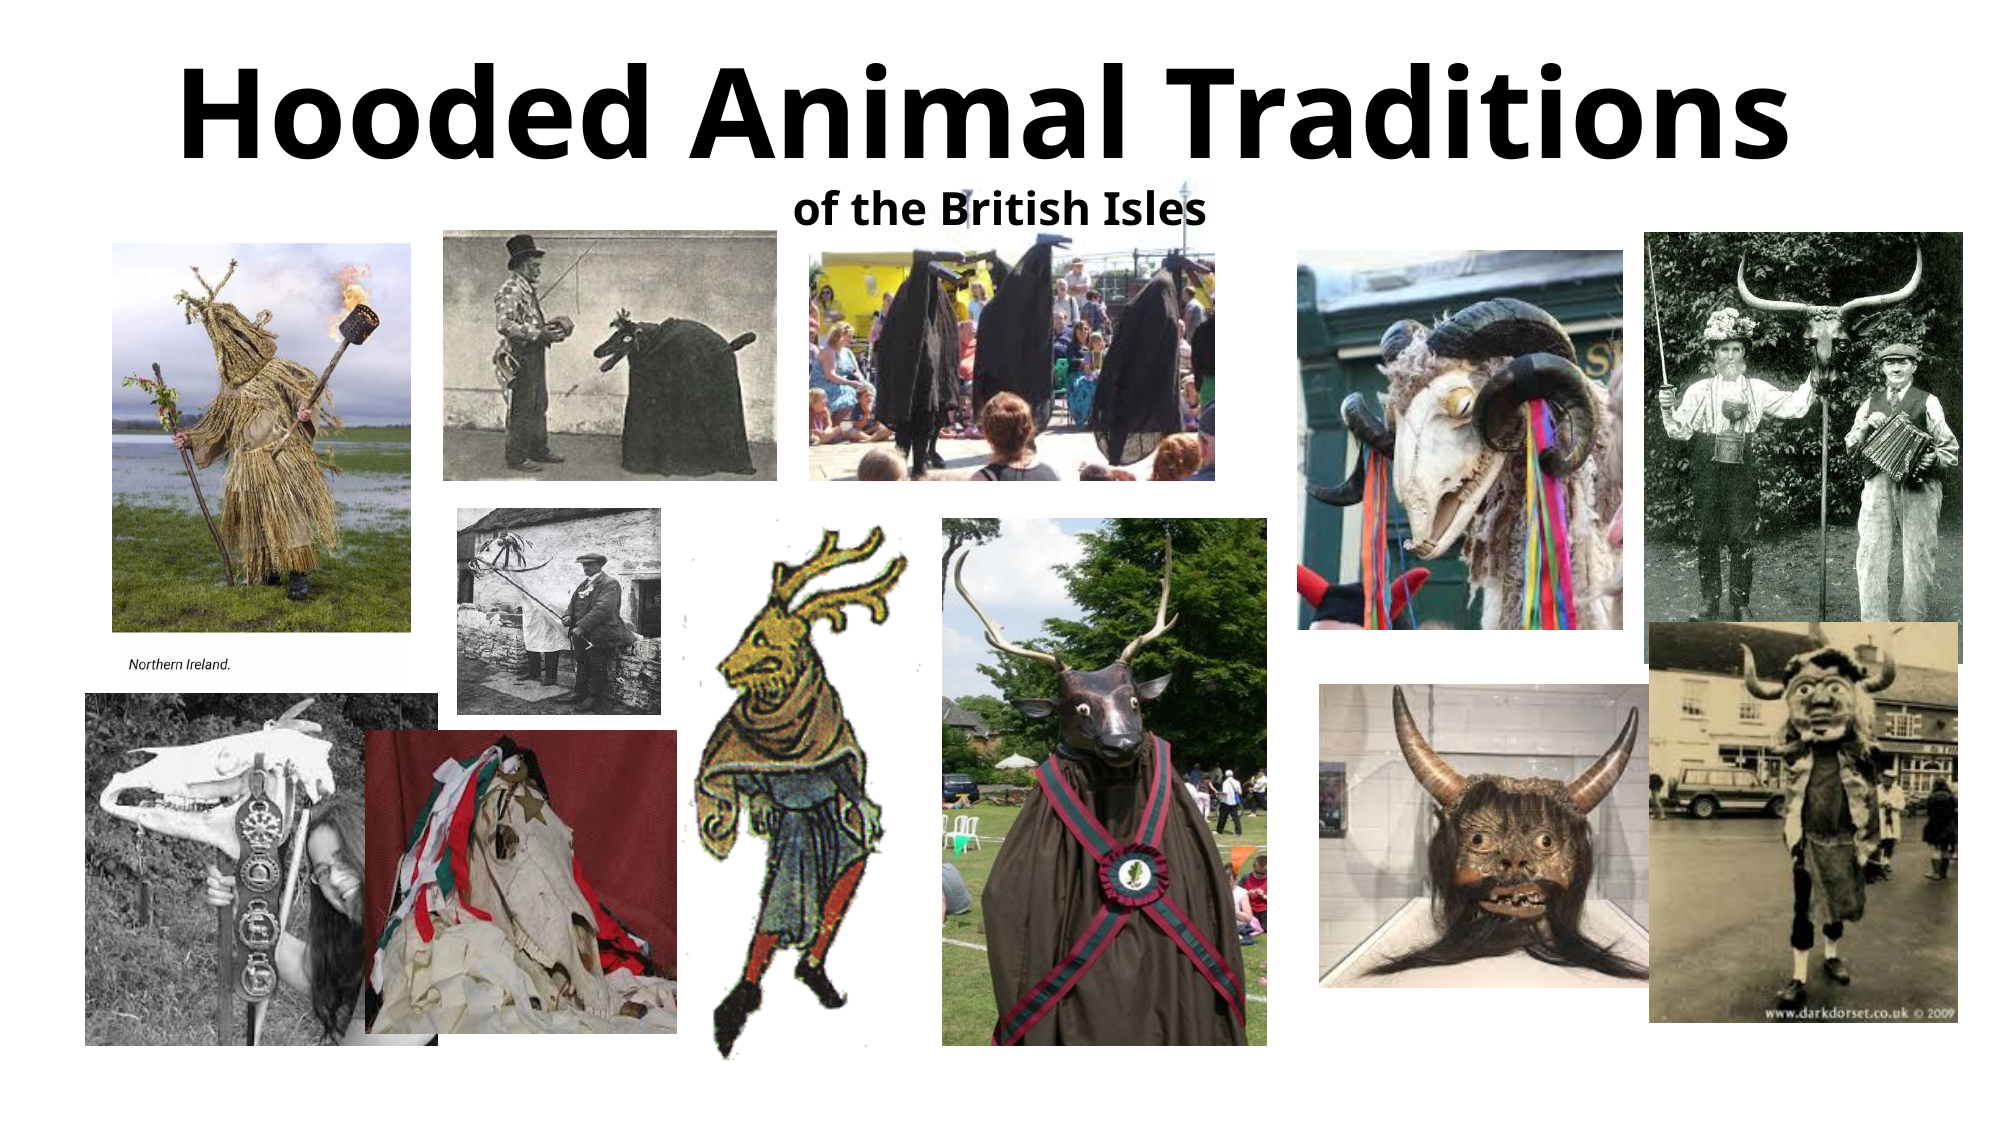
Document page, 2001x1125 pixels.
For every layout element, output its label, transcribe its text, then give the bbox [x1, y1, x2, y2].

title Hooded Animal Traditions of the British Isles [137, 34, 1863, 252]
picture [1319, 232, 1963, 1023]
picture [942, 518, 1267, 1046]
picture [1297, 250, 1623, 631]
picture [443, 230, 777, 481]
picture [457, 508, 661, 715]
picture [681, 518, 924, 1068]
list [112, 243, 411, 693]
picture [809, 177, 1215, 482]
picture [85, 693, 677, 1046]
